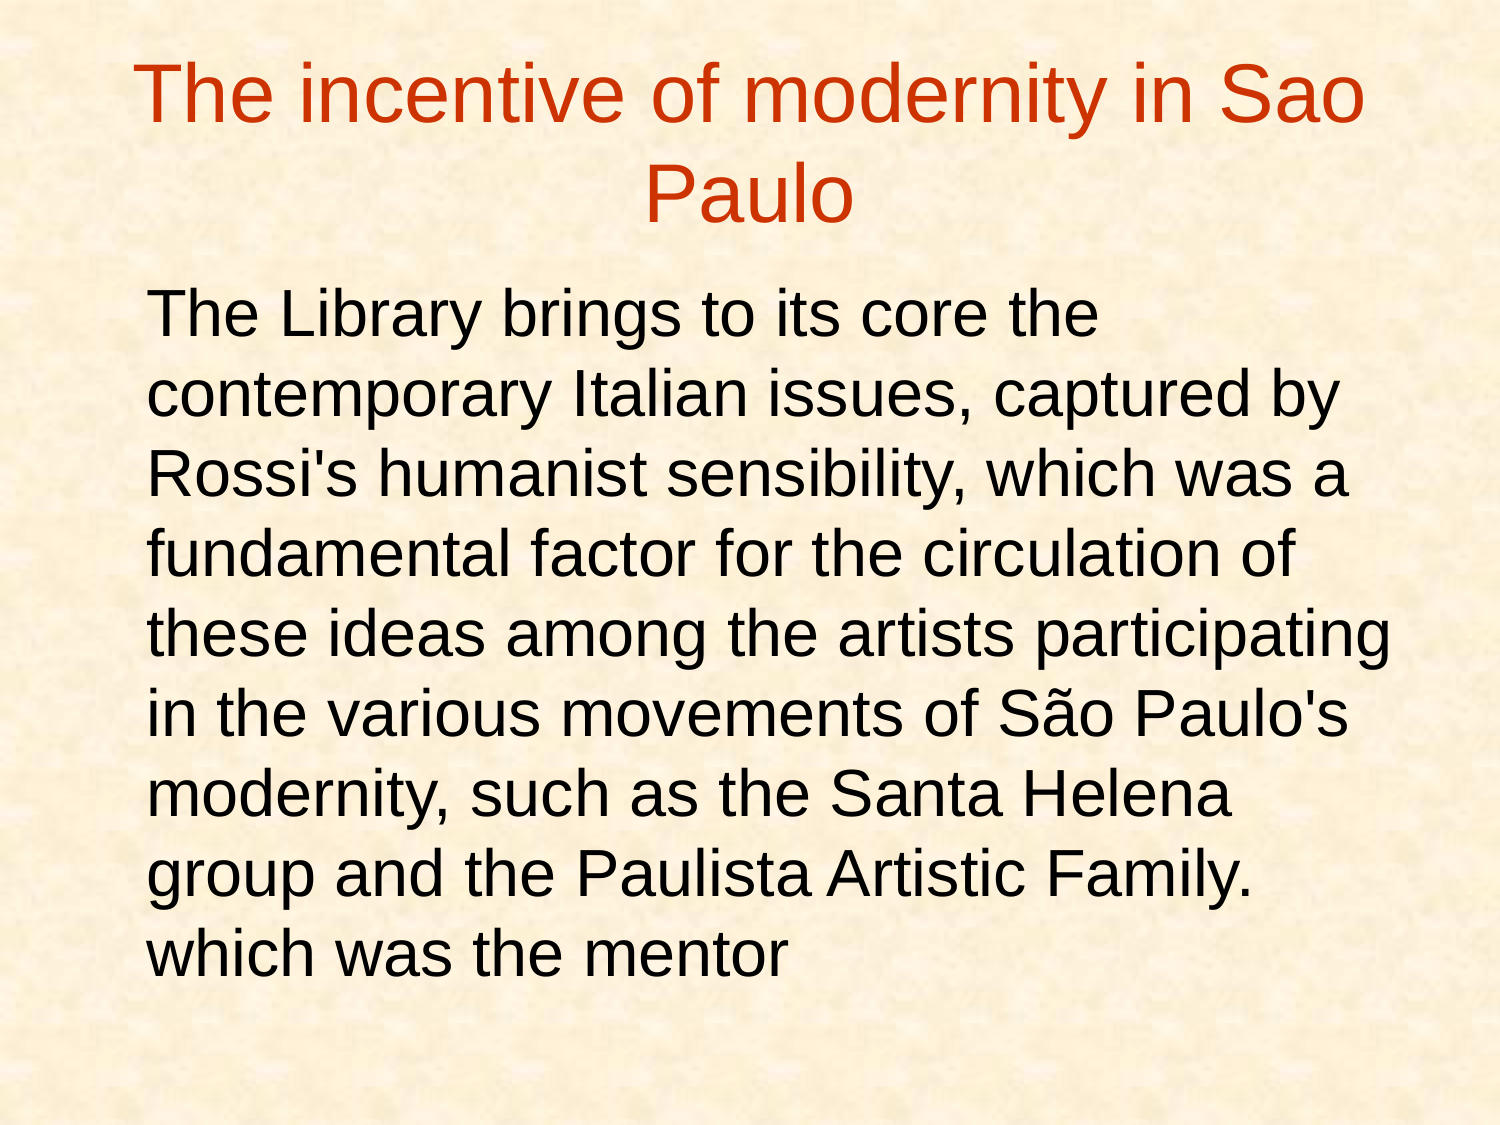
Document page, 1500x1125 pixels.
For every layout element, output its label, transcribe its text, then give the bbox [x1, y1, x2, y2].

title The incentive of modernity in Sao Paulo [75, 45, 1425, 233]
picture [0, 0, 1500, 1125]
list The Library brings to its core the contemporary Italian issues, captured by Rossi's humanist sensibility, which was a fundamental factor for the circulation of these ideas among the artists participating in the various movements of São Paulo's modernity, such as the Santa Helena group and the Paulista Artistic Family. which was the mentor [75, 262, 1425, 1005]
